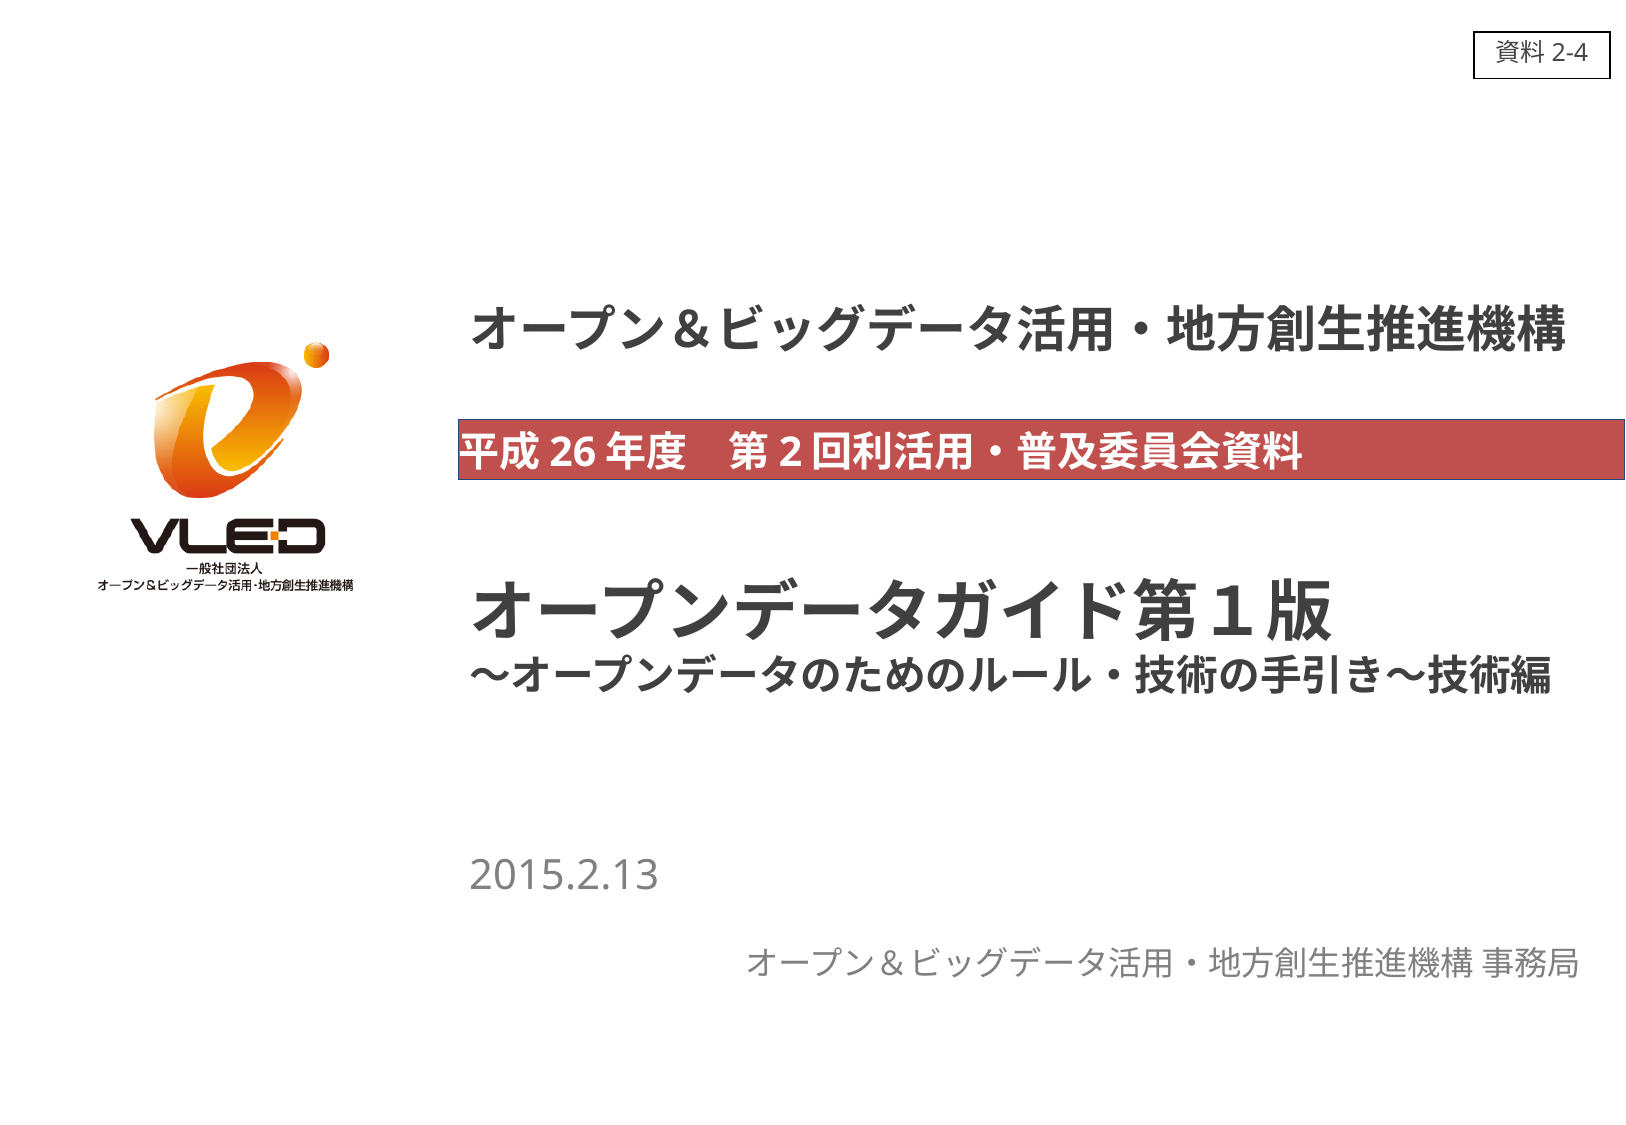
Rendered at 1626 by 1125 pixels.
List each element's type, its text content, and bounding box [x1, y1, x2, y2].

subtitle 2015.2.13 [457, 841, 1593, 905]
title オープンデータガイド第１版 ～オープンデータのためのルール・技術の手引き～技術編 [457, 561, 1593, 705]
picture [4, 322, 440, 643]
list 平成26年度 第2回利活用・普及委員会資料 [457, 419, 1625, 481]
list 資料2-4 [1473, 30, 1611, 79]
